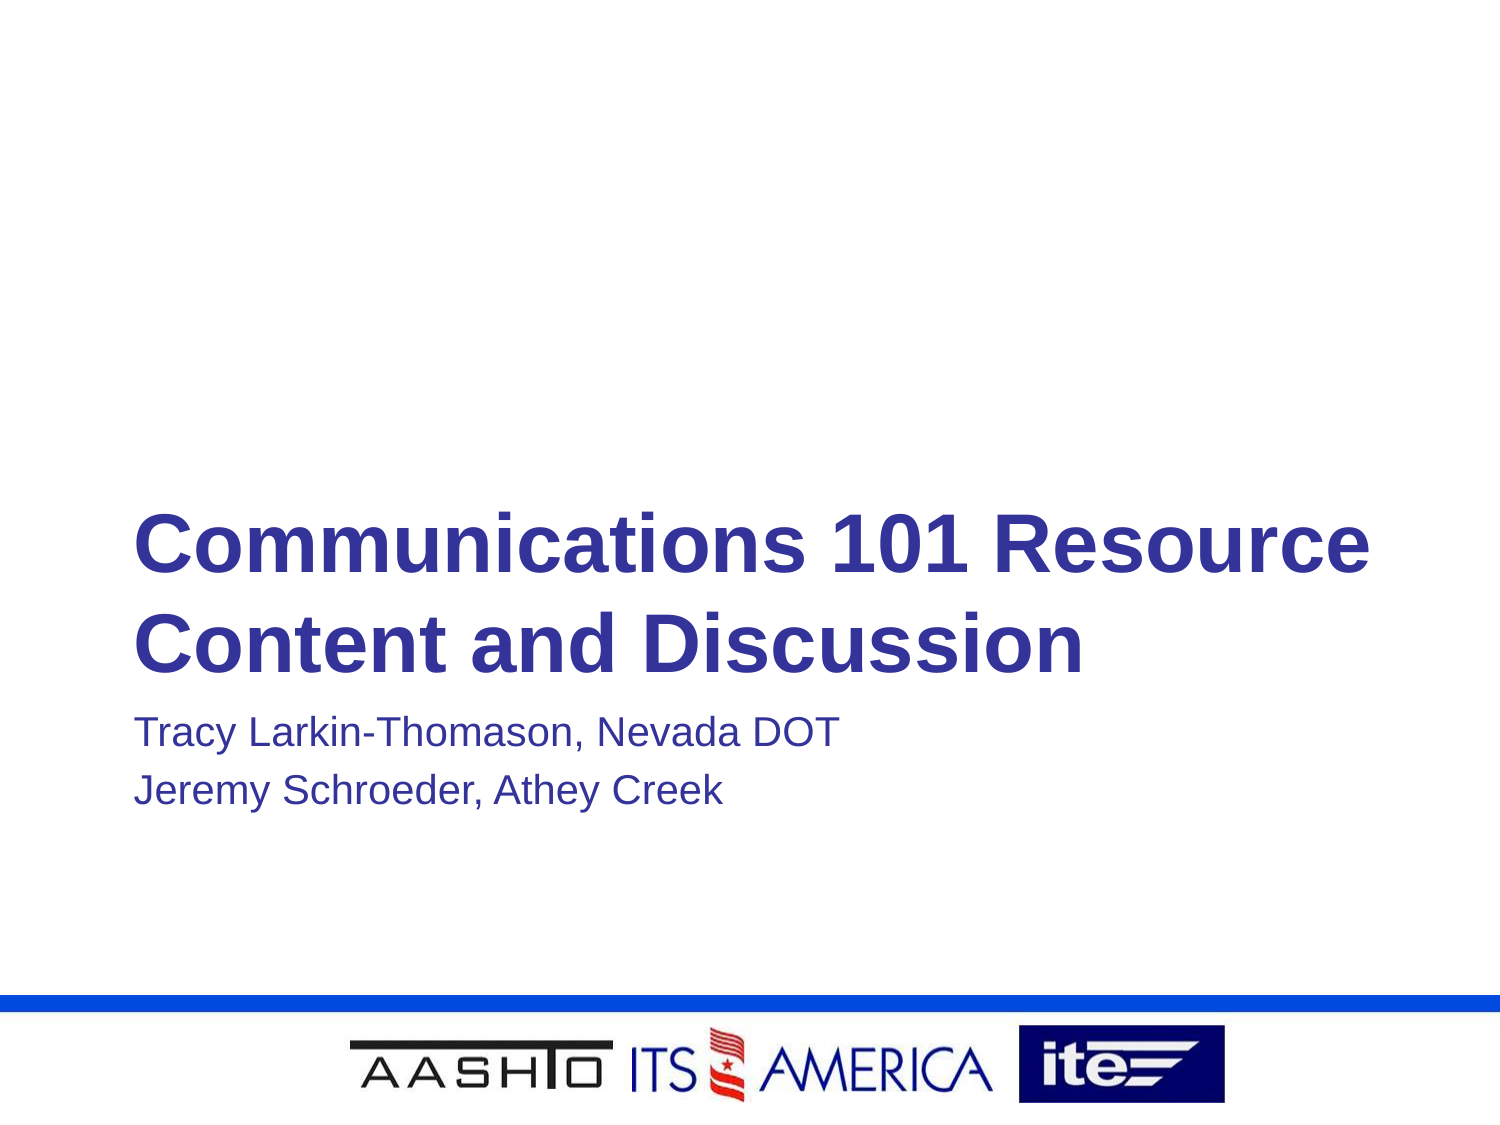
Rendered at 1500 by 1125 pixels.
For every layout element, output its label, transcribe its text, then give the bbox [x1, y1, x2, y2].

picture [0, 995, 1500, 1103]
title Communications 101 Resource Content and Discussion [118, 473, 1402, 698]
list Tracy Larkin-Thomason, Nevada DOT Jeremy Schroeder, Athey Creek [118, 696, 1394, 944]
